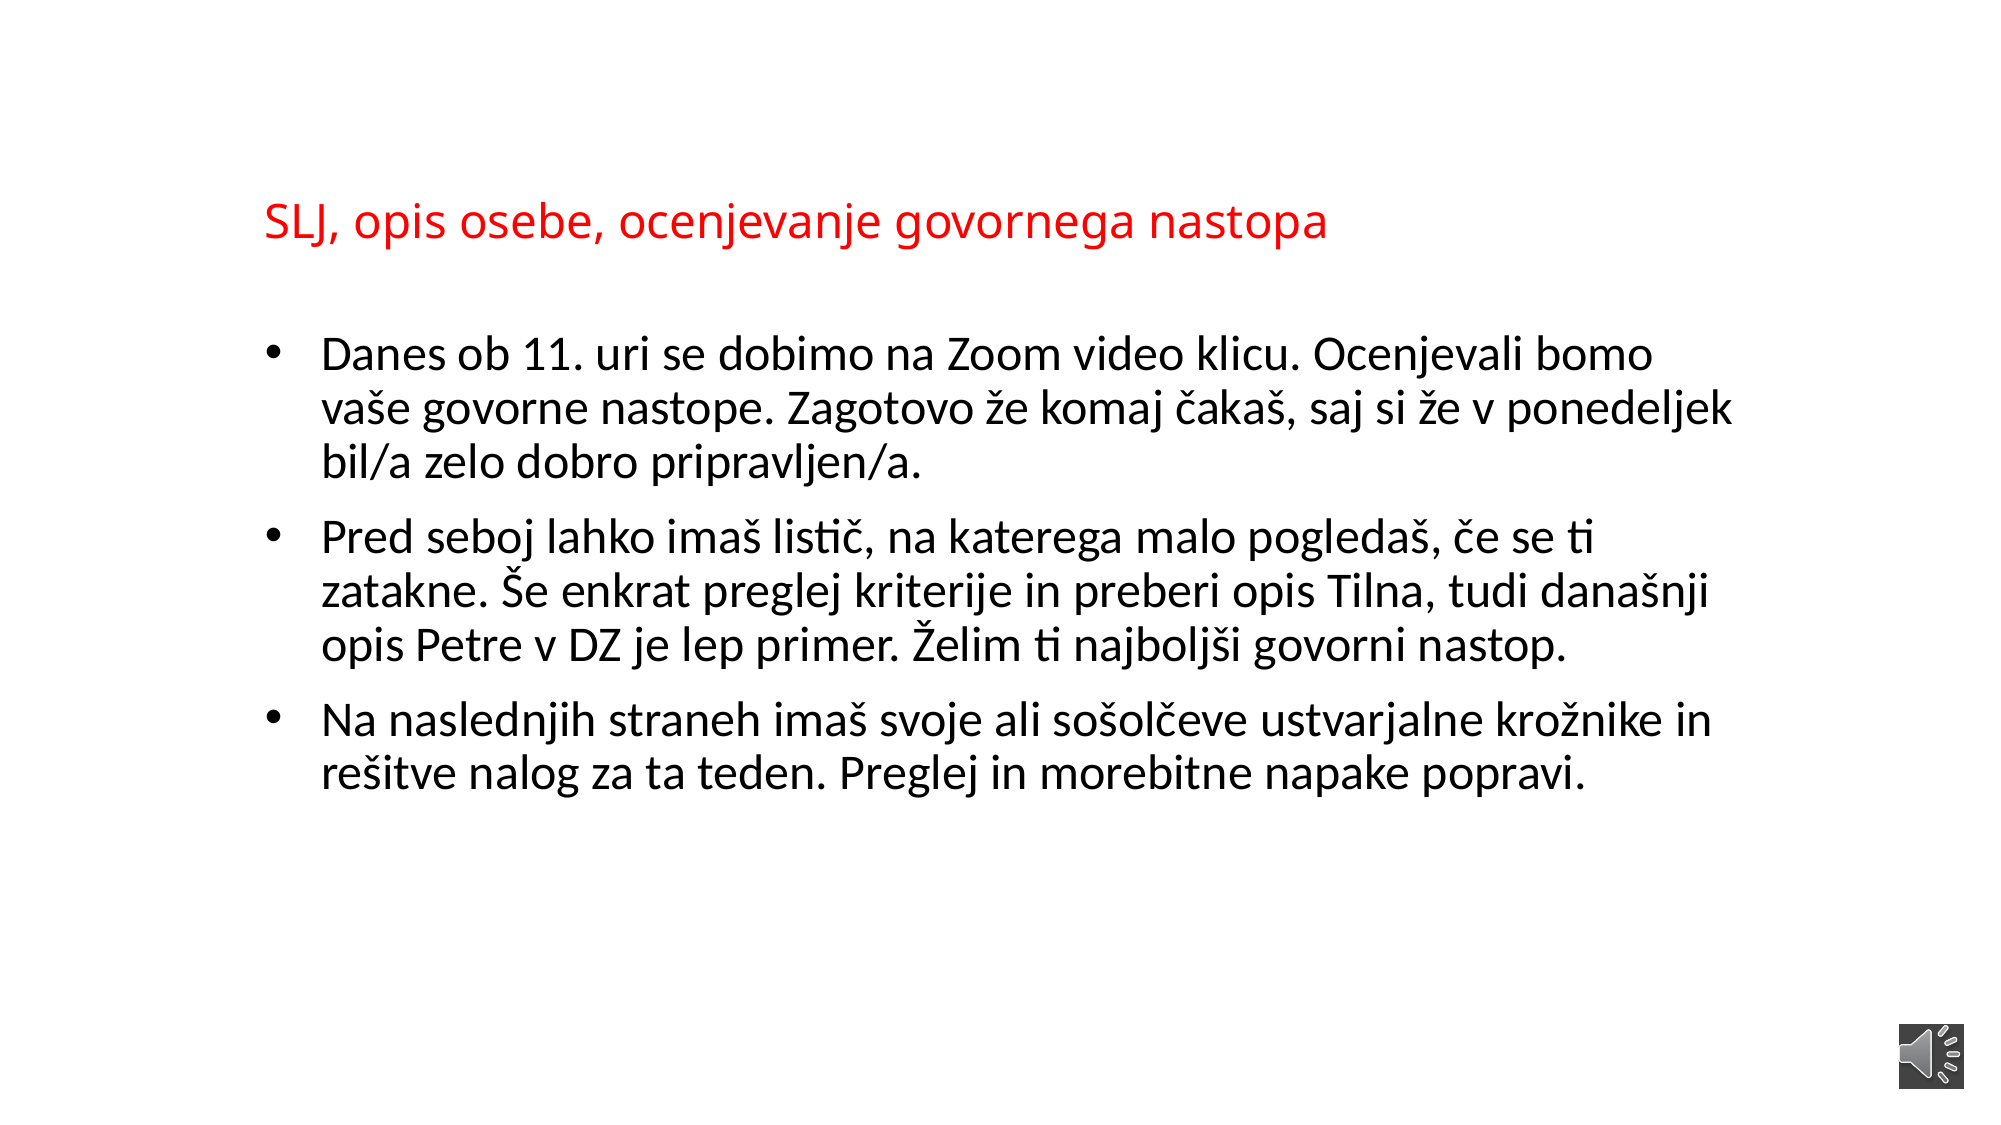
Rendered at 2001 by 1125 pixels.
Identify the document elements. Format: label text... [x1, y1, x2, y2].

picture [1897, 1022, 1965, 1090]
subtitle Danes ob 11. uri se dobimo na Zoom video klicu. Ocenjevali bomo vaše govorne nastope. Zagotovo že komaj čakaš, saj si že v ponedeljek bil/a zelo dobro pripravljen/a. Pred seboj lahko imaš listič, na katerega malo pogledaš, če se ti zatakne. Še enkrat preglej kriterije in preberi opis Tilna, tudi današnji opis Petre v DZ je lep primer. Želim ti najboljši govorni nastop. Na naslednjih straneh imaš svoje ali sošolčeve ustvarjalne krožnike in rešitve nalog za ta teden. Preglej in morebitne napake popravi. [249, 319, 1750, 863]
title SLJ, opis osebe, ocenjevanje govornega nastopa [249, 184, 1750, 258]
